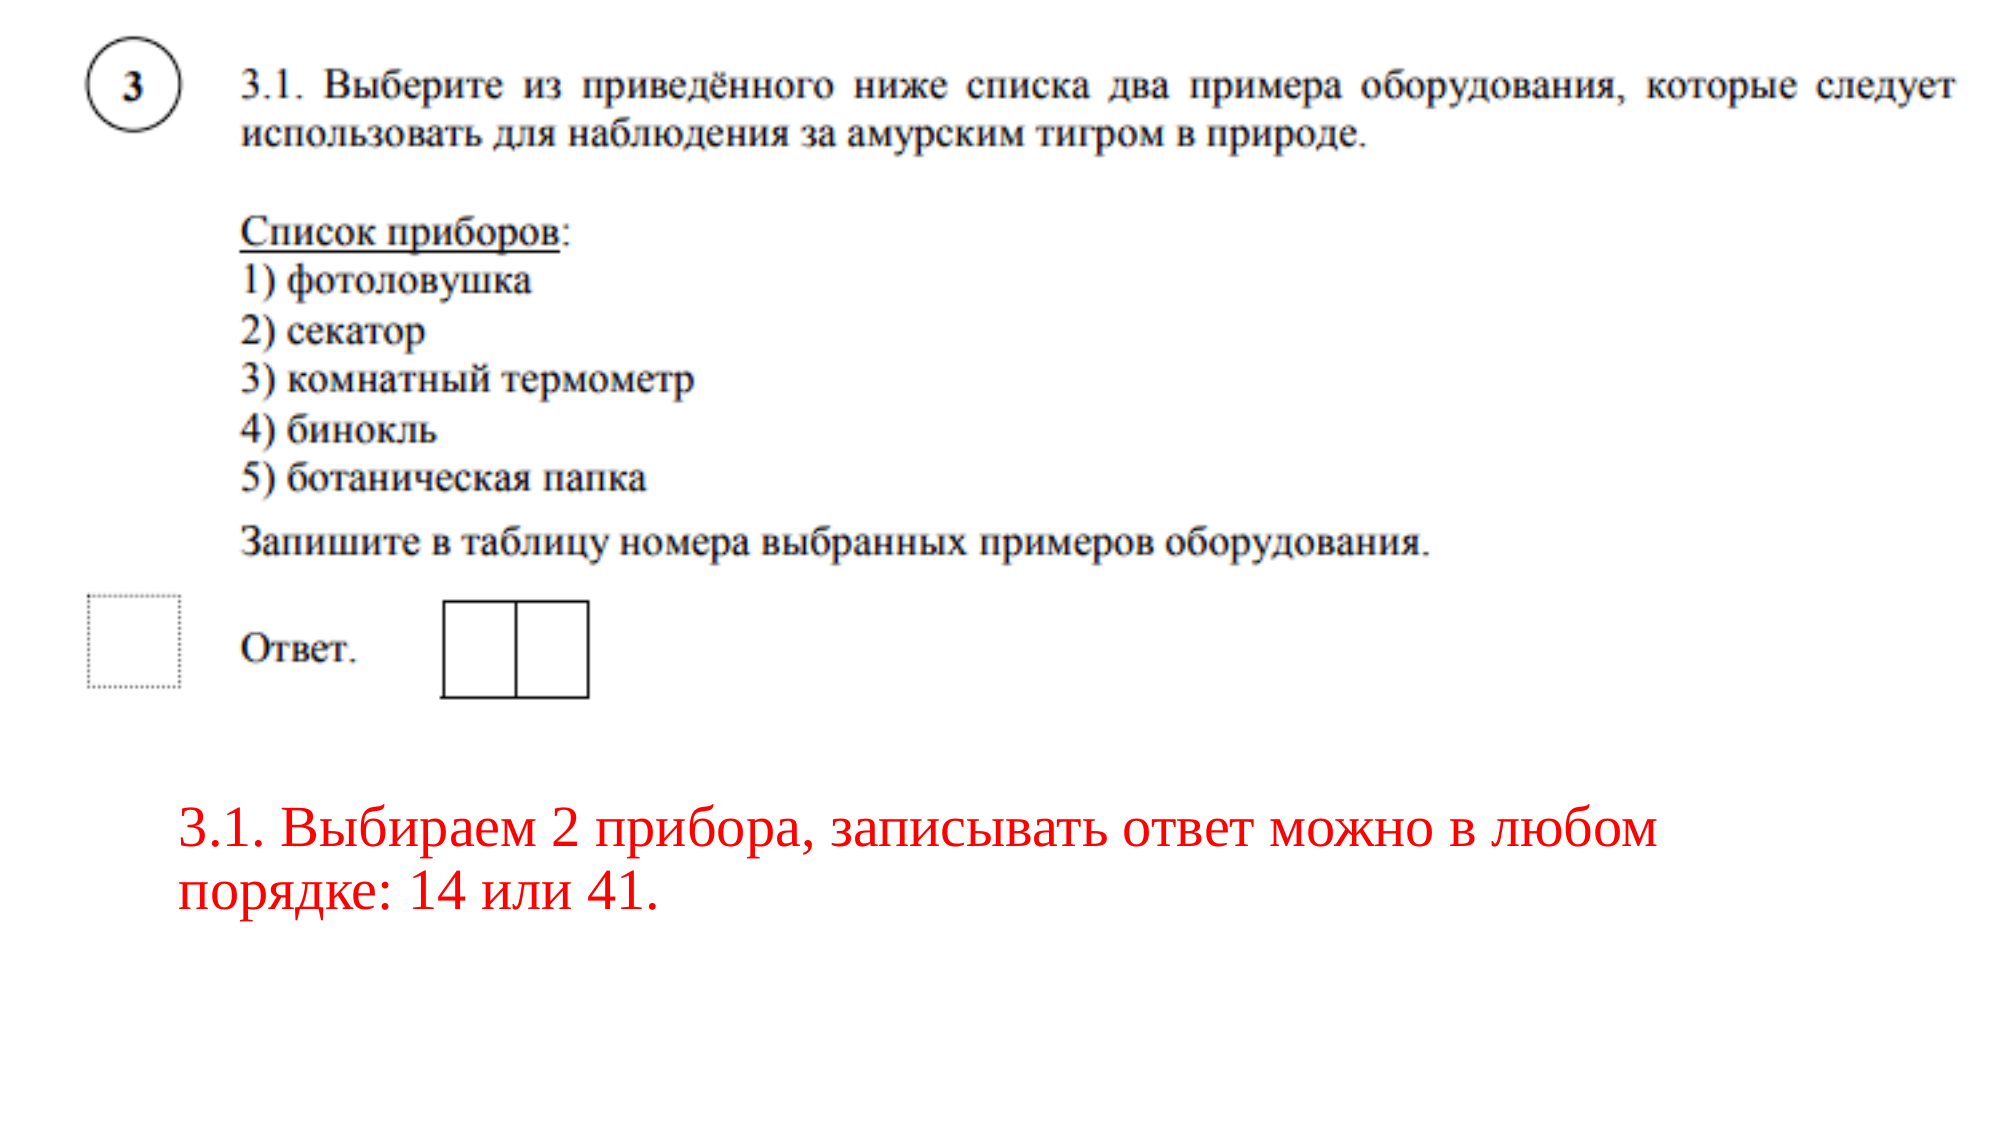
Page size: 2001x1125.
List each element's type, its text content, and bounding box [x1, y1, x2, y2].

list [56, 16, 1972, 724]
list 3.1. Выбираем 2 прибора, записывать ответ можно в любом порядке: 14 или 41. [164, 788, 1880, 1016]
